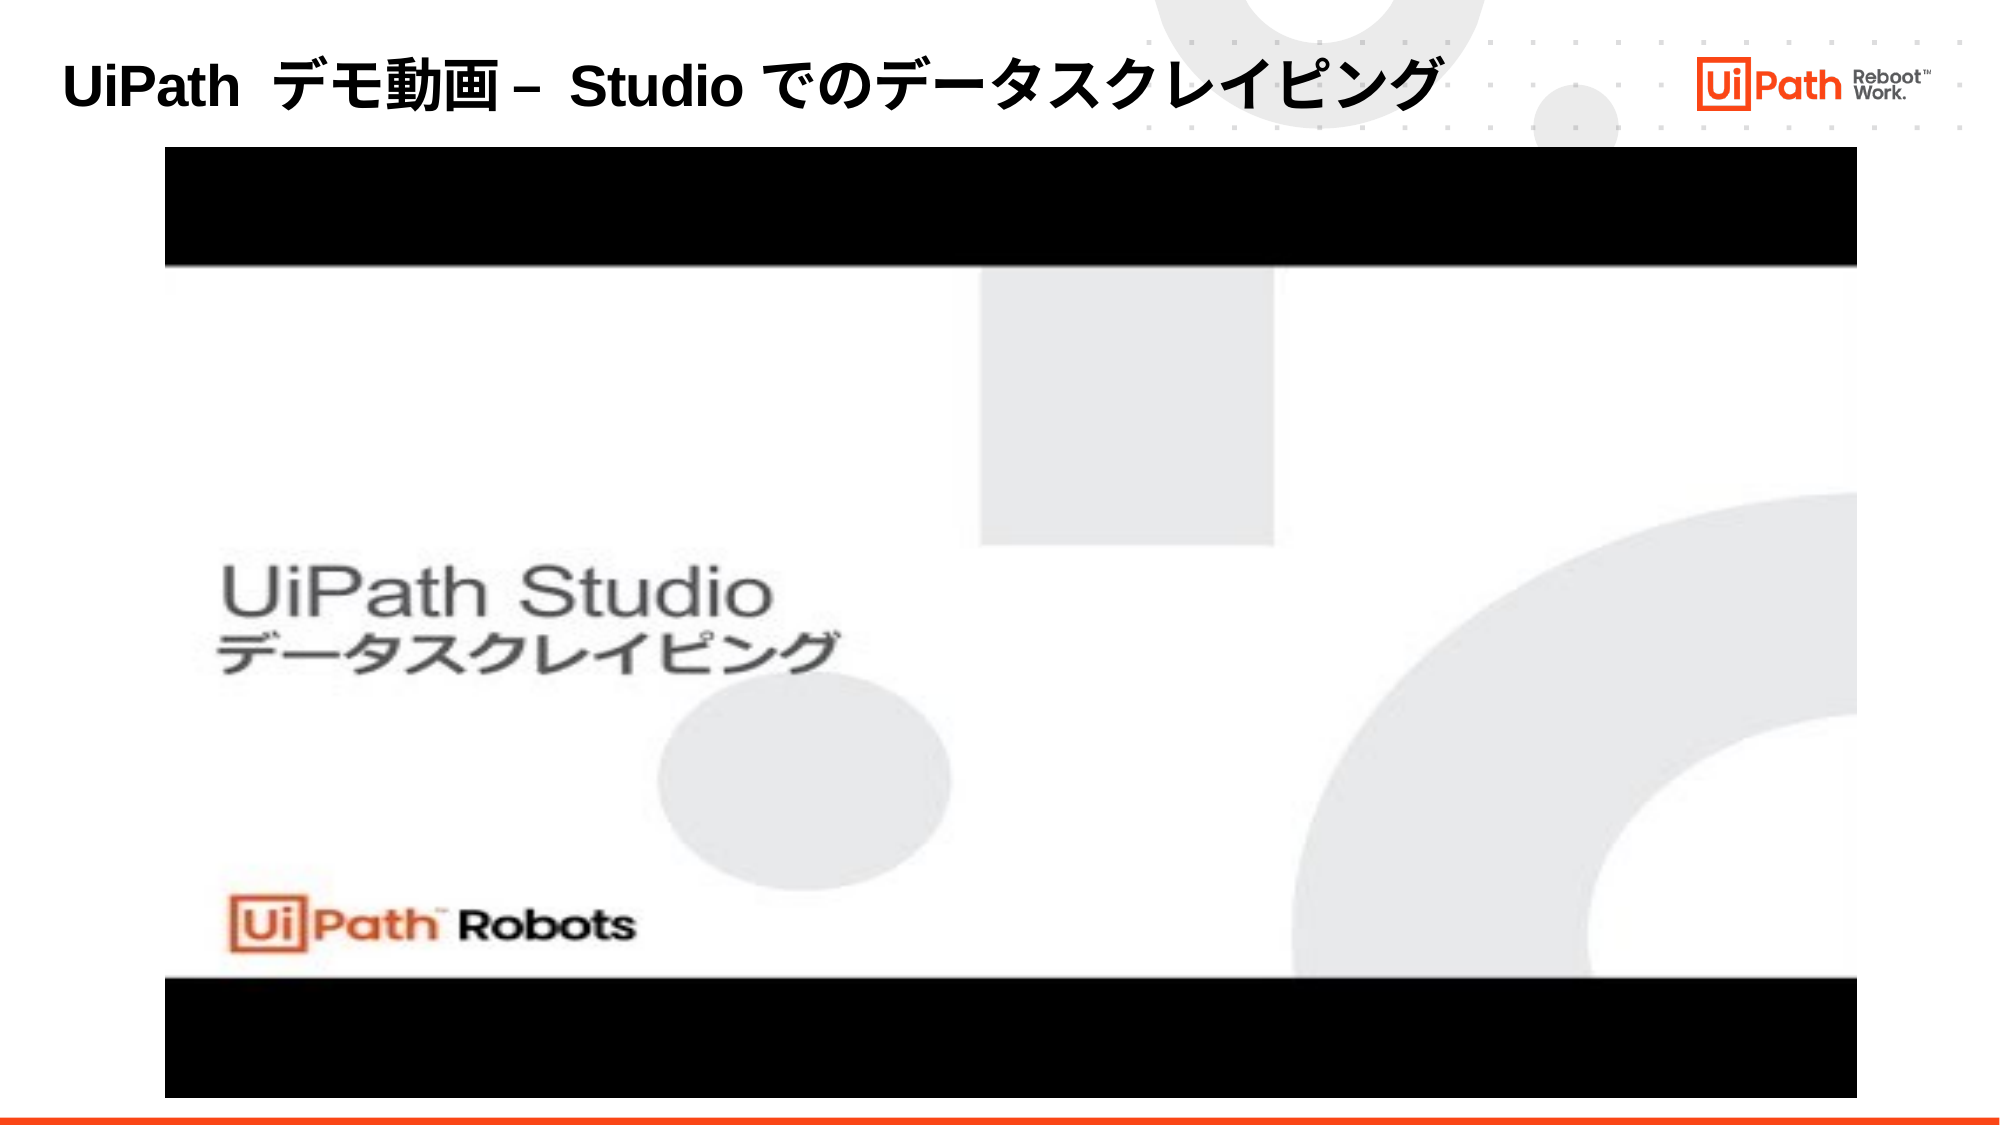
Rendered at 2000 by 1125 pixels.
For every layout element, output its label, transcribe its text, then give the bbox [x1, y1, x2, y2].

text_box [164, 146, 1858, 1099]
picture [1697, 57, 1931, 111]
title UiPath デモ動画 – Studioでのデータスクレイピング [62, 58, 1648, 172]
